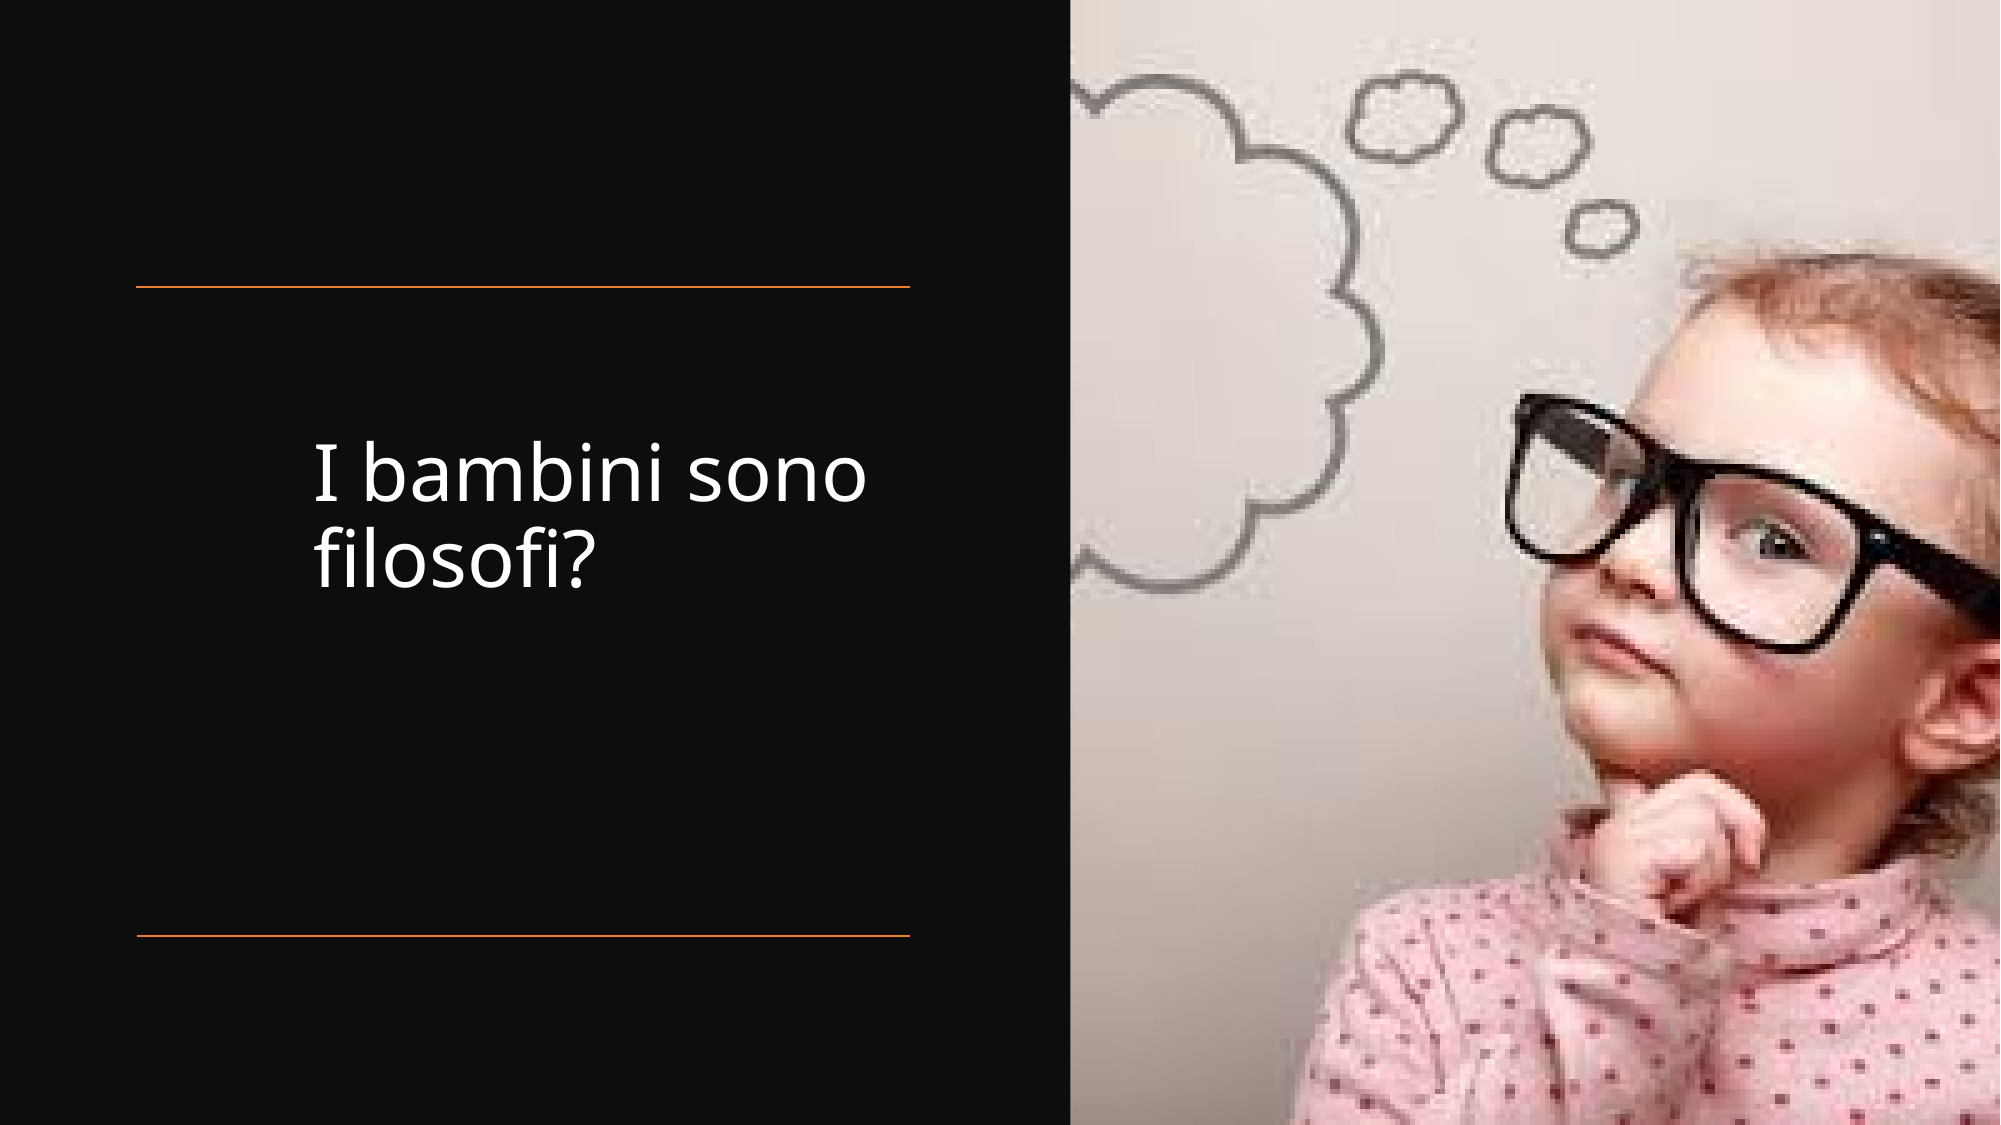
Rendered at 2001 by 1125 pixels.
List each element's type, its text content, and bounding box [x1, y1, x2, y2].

title I bambini sono filosofi? [298, 410, 1070, 612]
picture [1070, 0, 2000, 1125]
text_box [0, 0, 1070, 1125]
